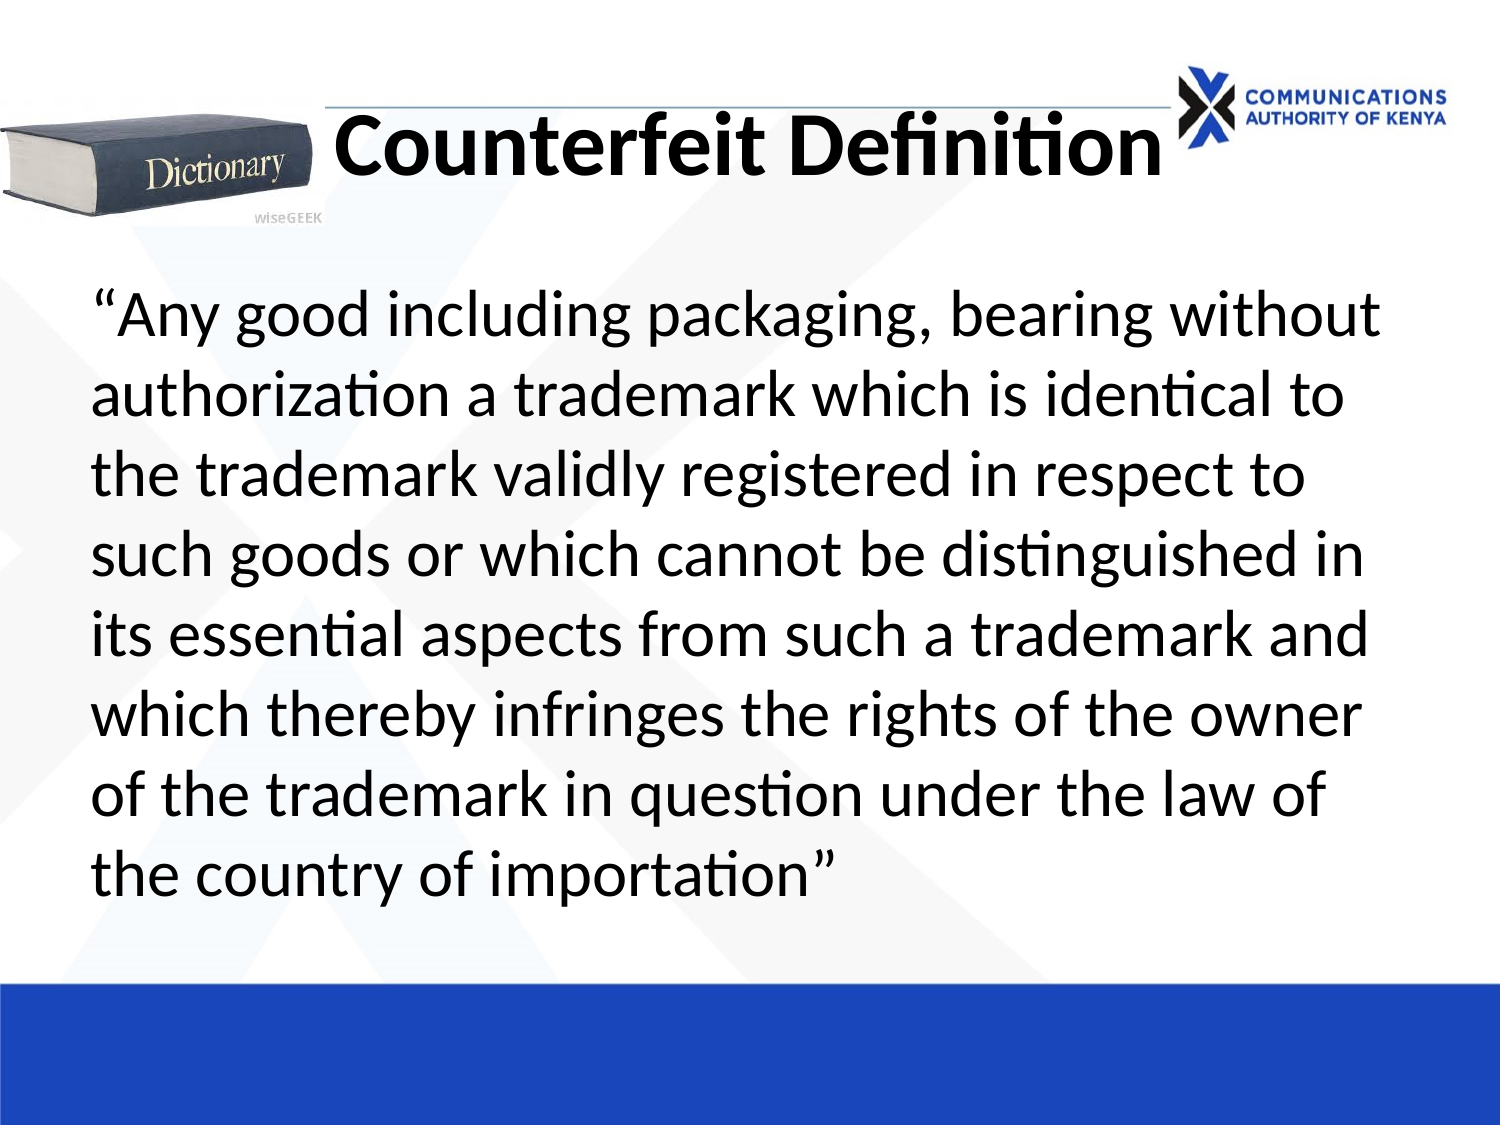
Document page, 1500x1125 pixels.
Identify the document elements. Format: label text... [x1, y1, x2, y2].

list “Any good including packaging, bearing without authorization a trademark which is identical to the trademark validly registered in respect to such goods or which cannot be distinguished in its essential aspects from such a trademark and which thereby infringes the rights of the owner of the trademark in question under the law of the country of importation” [75, 262, 1425, 1005]
picture [0, 0, 1500, 1125]
title Counterfeit Definition [75, 45, 1425, 233]
